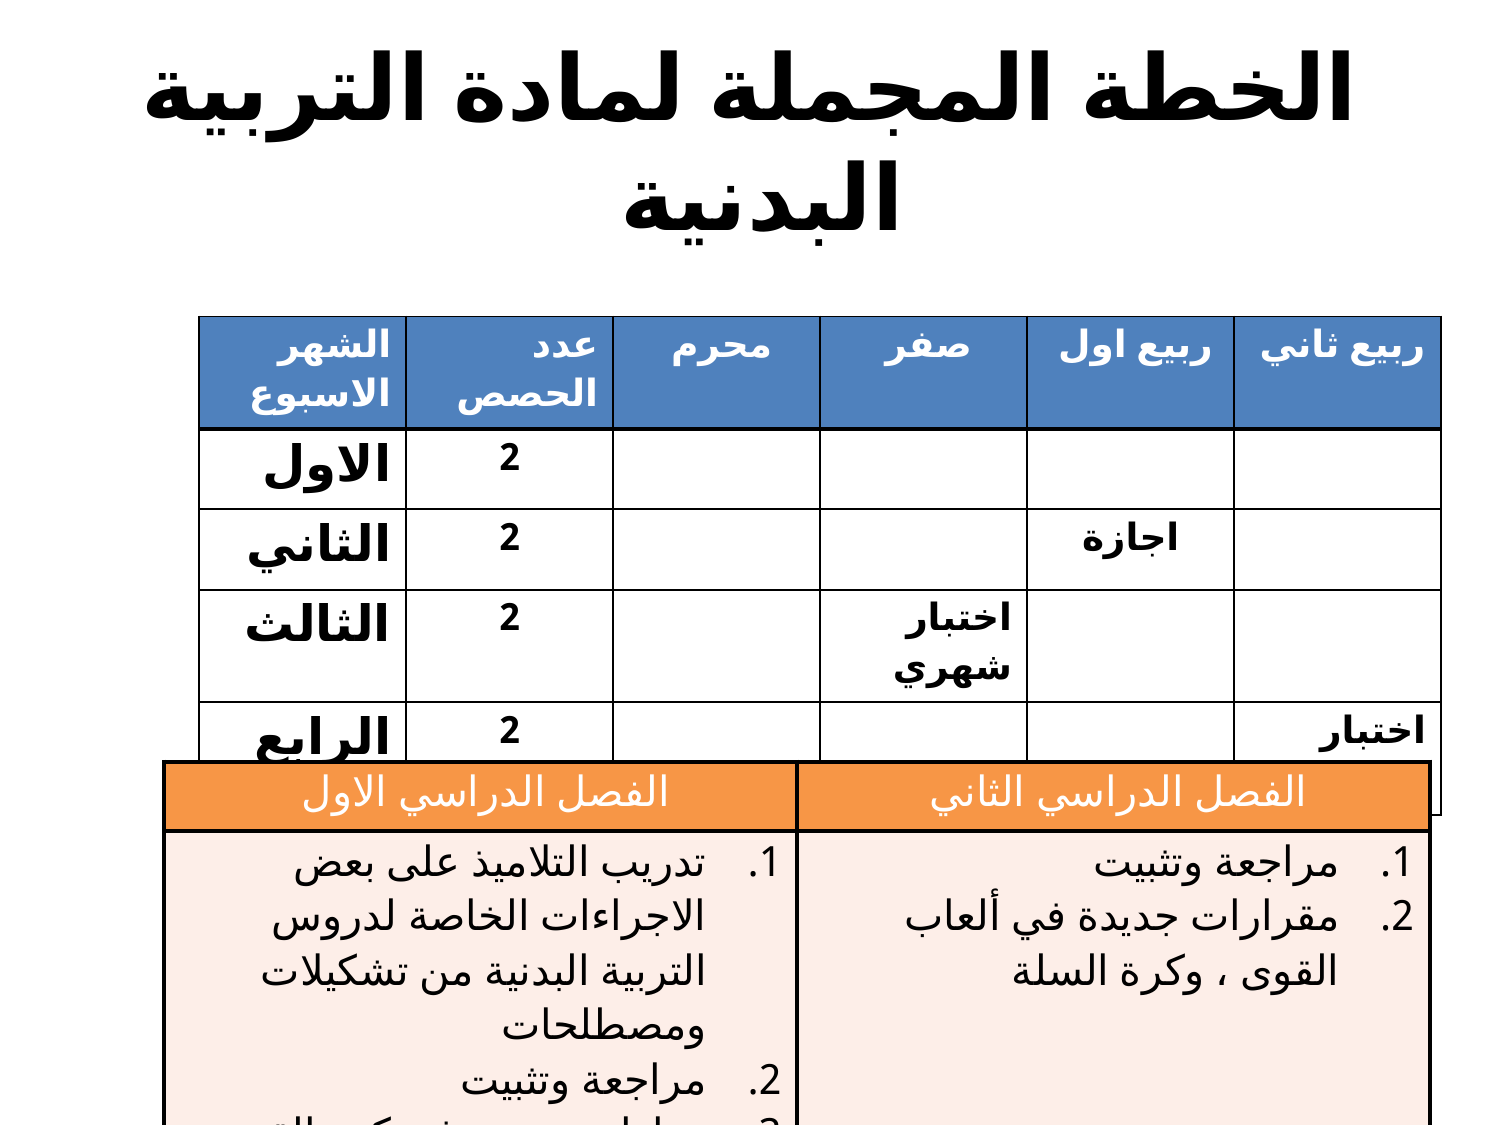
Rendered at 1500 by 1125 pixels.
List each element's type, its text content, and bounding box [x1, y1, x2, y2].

table_cell الثالث [200, 591, 405, 701]
table_cell [614, 510, 819, 589]
table_cell [1028, 591, 1233, 701]
table_header ربيع ثاني [1235, 317, 1440, 427]
table_cell [1235, 431, 1440, 508]
table_header عدد الحصص [407, 317, 612, 427]
table_cell [1235, 591, 1440, 701]
title الخطة المجملة لمادة التربية البدنية [75, 45, 1425, 233]
table_cell تدريب التلاميذ على بعض الاجراءات الخاصة لدروس التربية البدنية من تشكيلات ومصطلحات مراجعة وتثبيت مهارات جديدة في كرة القدم و الطائرة [166, 833, 795, 1125]
table_cell اختبار شهري [821, 591, 1026, 701]
table_cell [1028, 431, 1233, 508]
table_cell 2 [407, 510, 612, 589]
table_cell اجازة [1028, 510, 1233, 589]
table_header الفصل الدراسي الثاني [799, 764, 1428, 829]
table_cell [1235, 510, 1440, 589]
table_cell 2 [407, 591, 612, 701]
table_cell الاول [200, 431, 405, 508]
table_header صفر [821, 317, 1026, 427]
table_cell [614, 431, 819, 508]
table_cell الرابع [200, 703, 405, 760]
table_cell [614, 703, 819, 760]
table_cell [1028, 703, 1233, 760]
table_cell اختبار نهائي [1235, 703, 1440, 814]
table_header محرم [614, 317, 819, 427]
table_cell [821, 431, 1026, 508]
table_cell 2 [407, 431, 612, 508]
table_cell مراجعة وتثبيت مقرارات جديدة في ألعاب القوى ، وكرة السلة [799, 833, 1428, 1125]
table_cell [821, 510, 1026, 589]
table_cell 2 [407, 703, 612, 760]
table_header الفصل الدراسي الاول [166, 764, 795, 829]
table_header الشهر الاسبوع [200, 317, 405, 427]
table_cell [614, 591, 819, 701]
table_header ربيع اول [1028, 317, 1233, 427]
table_cell الثاني [200, 510, 405, 589]
table_cell [821, 703, 1026, 760]
